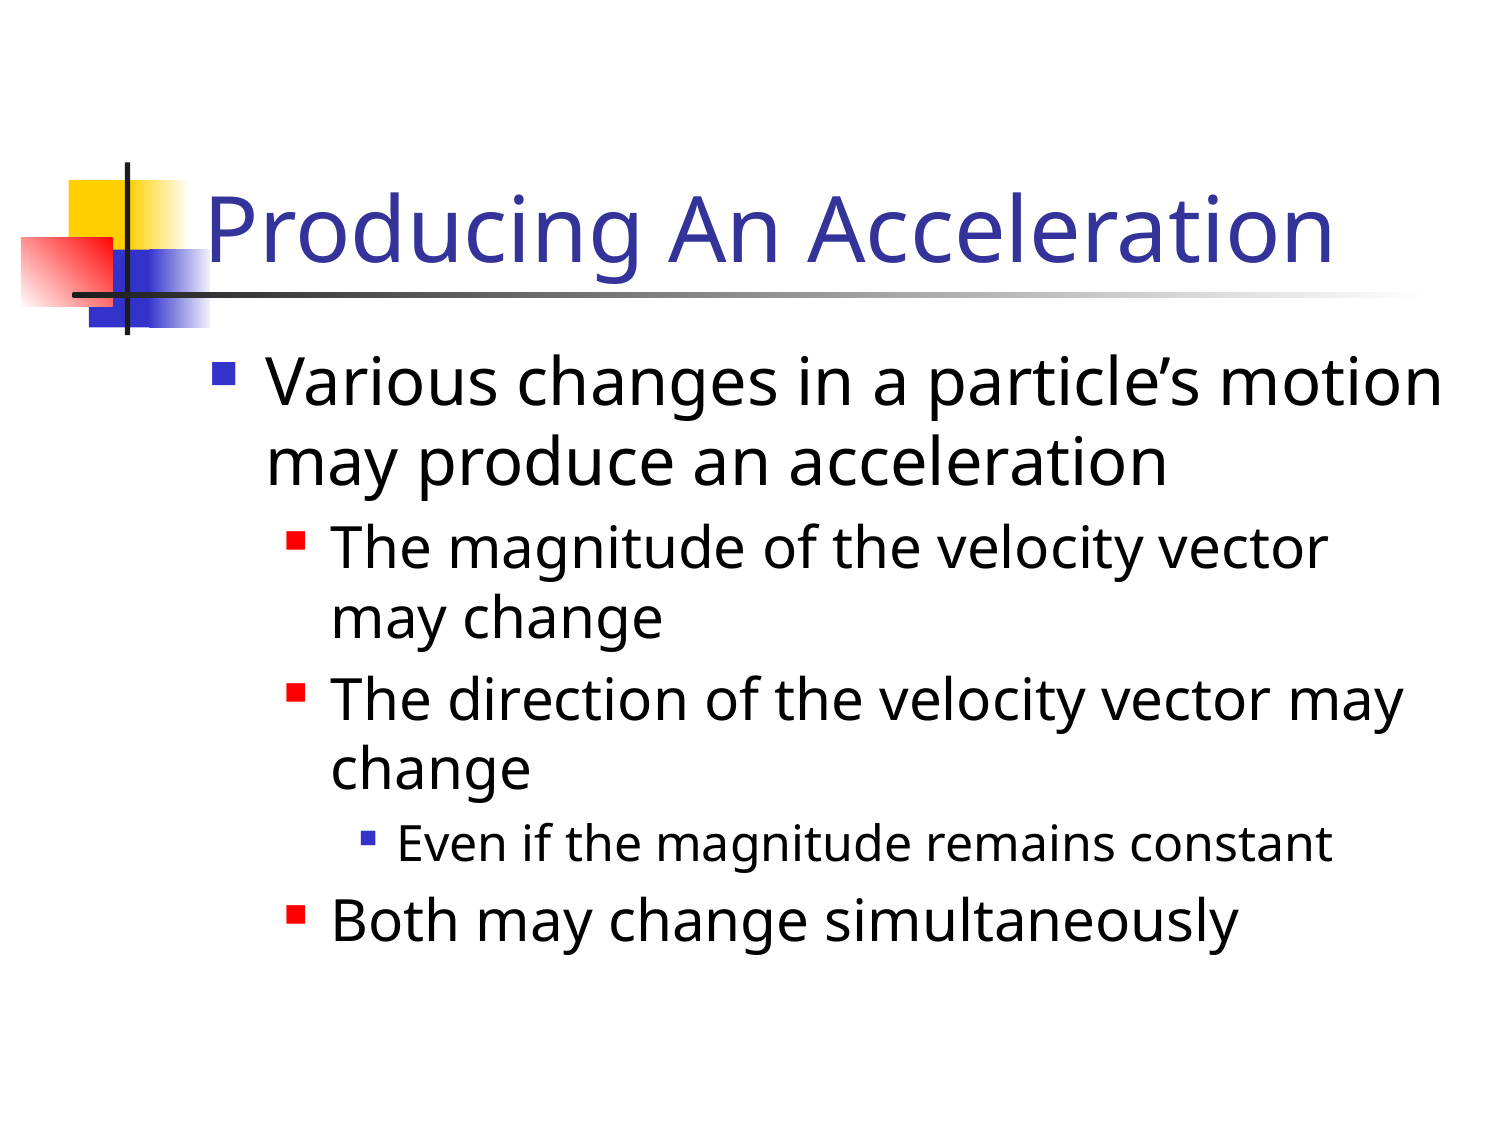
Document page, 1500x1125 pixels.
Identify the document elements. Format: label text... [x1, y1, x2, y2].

title Producing An Acceleration [188, 101, 1468, 289]
list Various changes in a particle’s motion may produce an acceleration The magnitude of the velocity vector may change The direction of the velocity vector may change Even if the magnitude remains constant Both may change simultaneously [193, 330, 1470, 1007]
